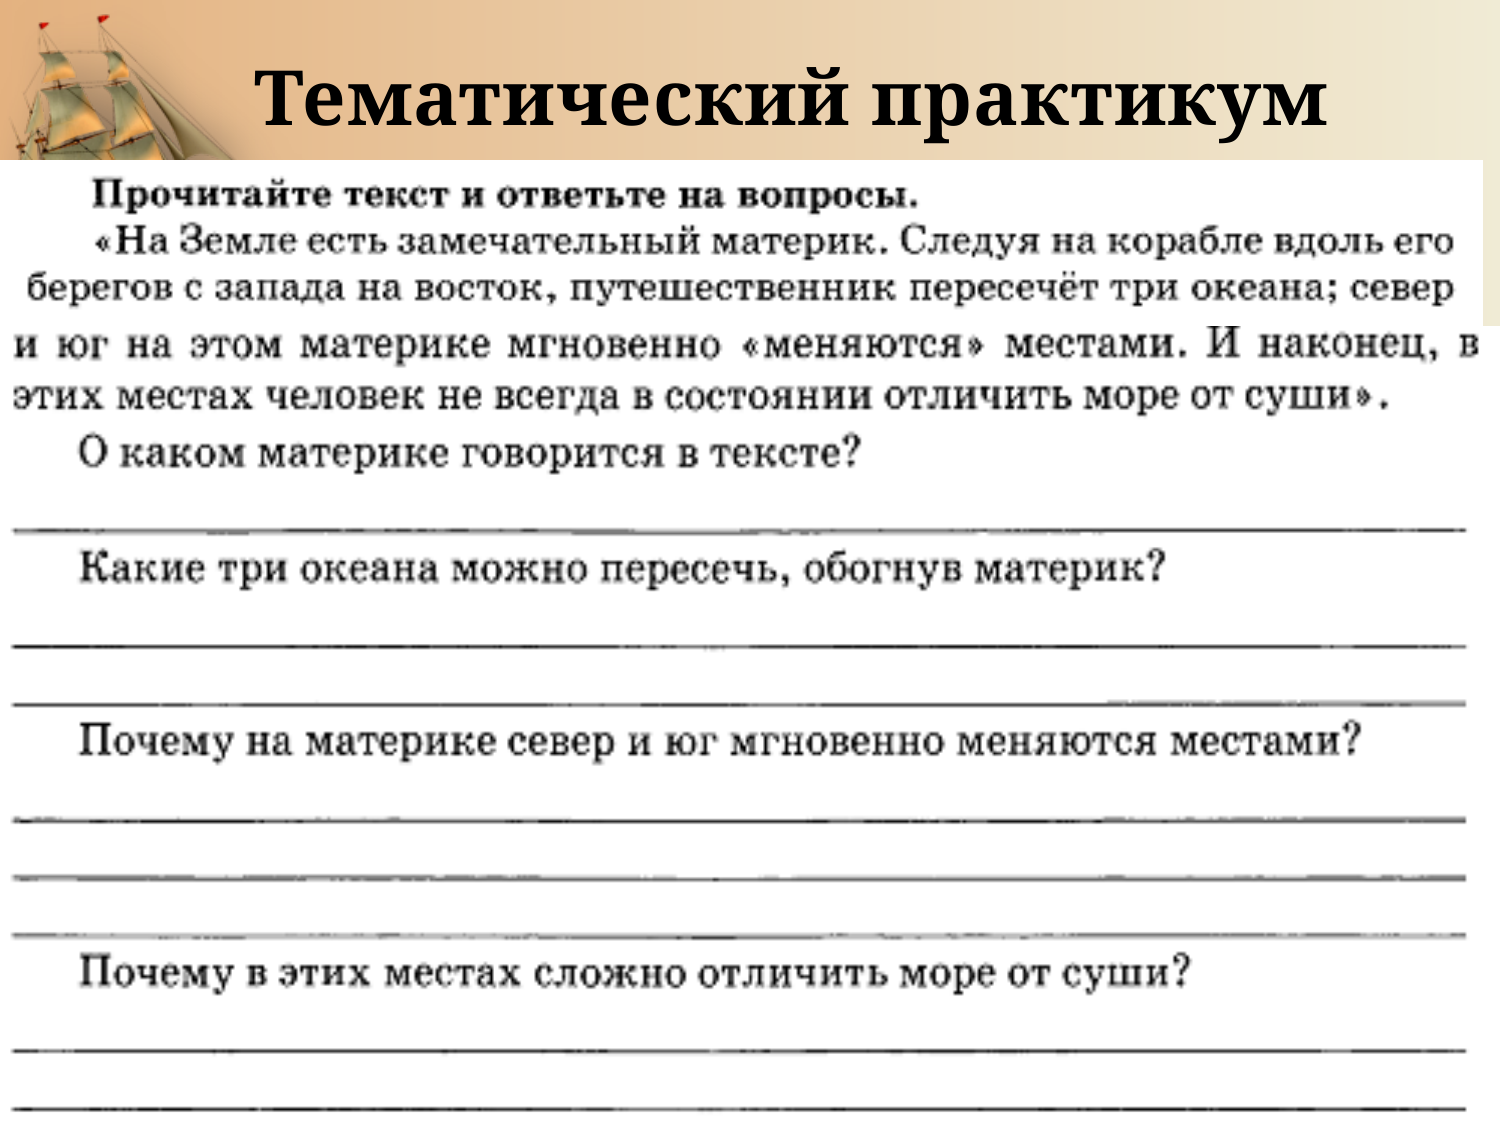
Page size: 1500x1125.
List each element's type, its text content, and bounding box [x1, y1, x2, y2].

picture [3, 7, 218, 160]
title Тематический практикум [218, 1, 1386, 159]
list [0, 160, 1483, 324]
picture [0, 326, 1500, 1125]
